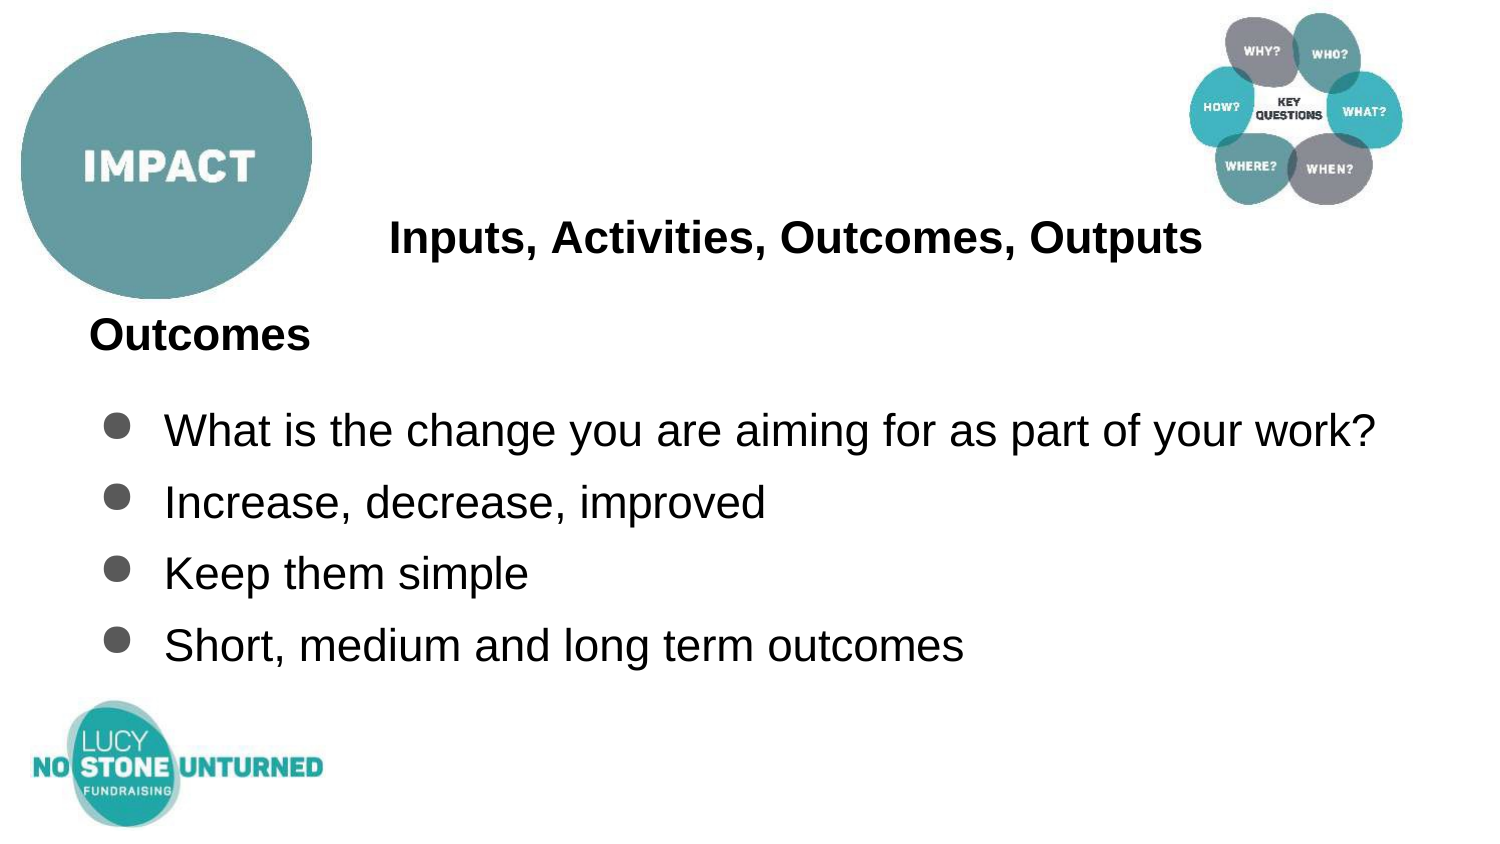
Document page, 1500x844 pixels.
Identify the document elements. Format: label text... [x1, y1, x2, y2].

text_box Outcomes What is the change you are aiming for as part of your work? Increase, decrease, improved Keep them simple Short, medium and long term outcomes [86, 302, 1378, 671]
picture [1171, 0, 1419, 216]
title Inputs, Activities, Outcomes, Outputs [386, 205, 1207, 302]
picture [29, 697, 326, 831]
picture [15, 30, 321, 303]
